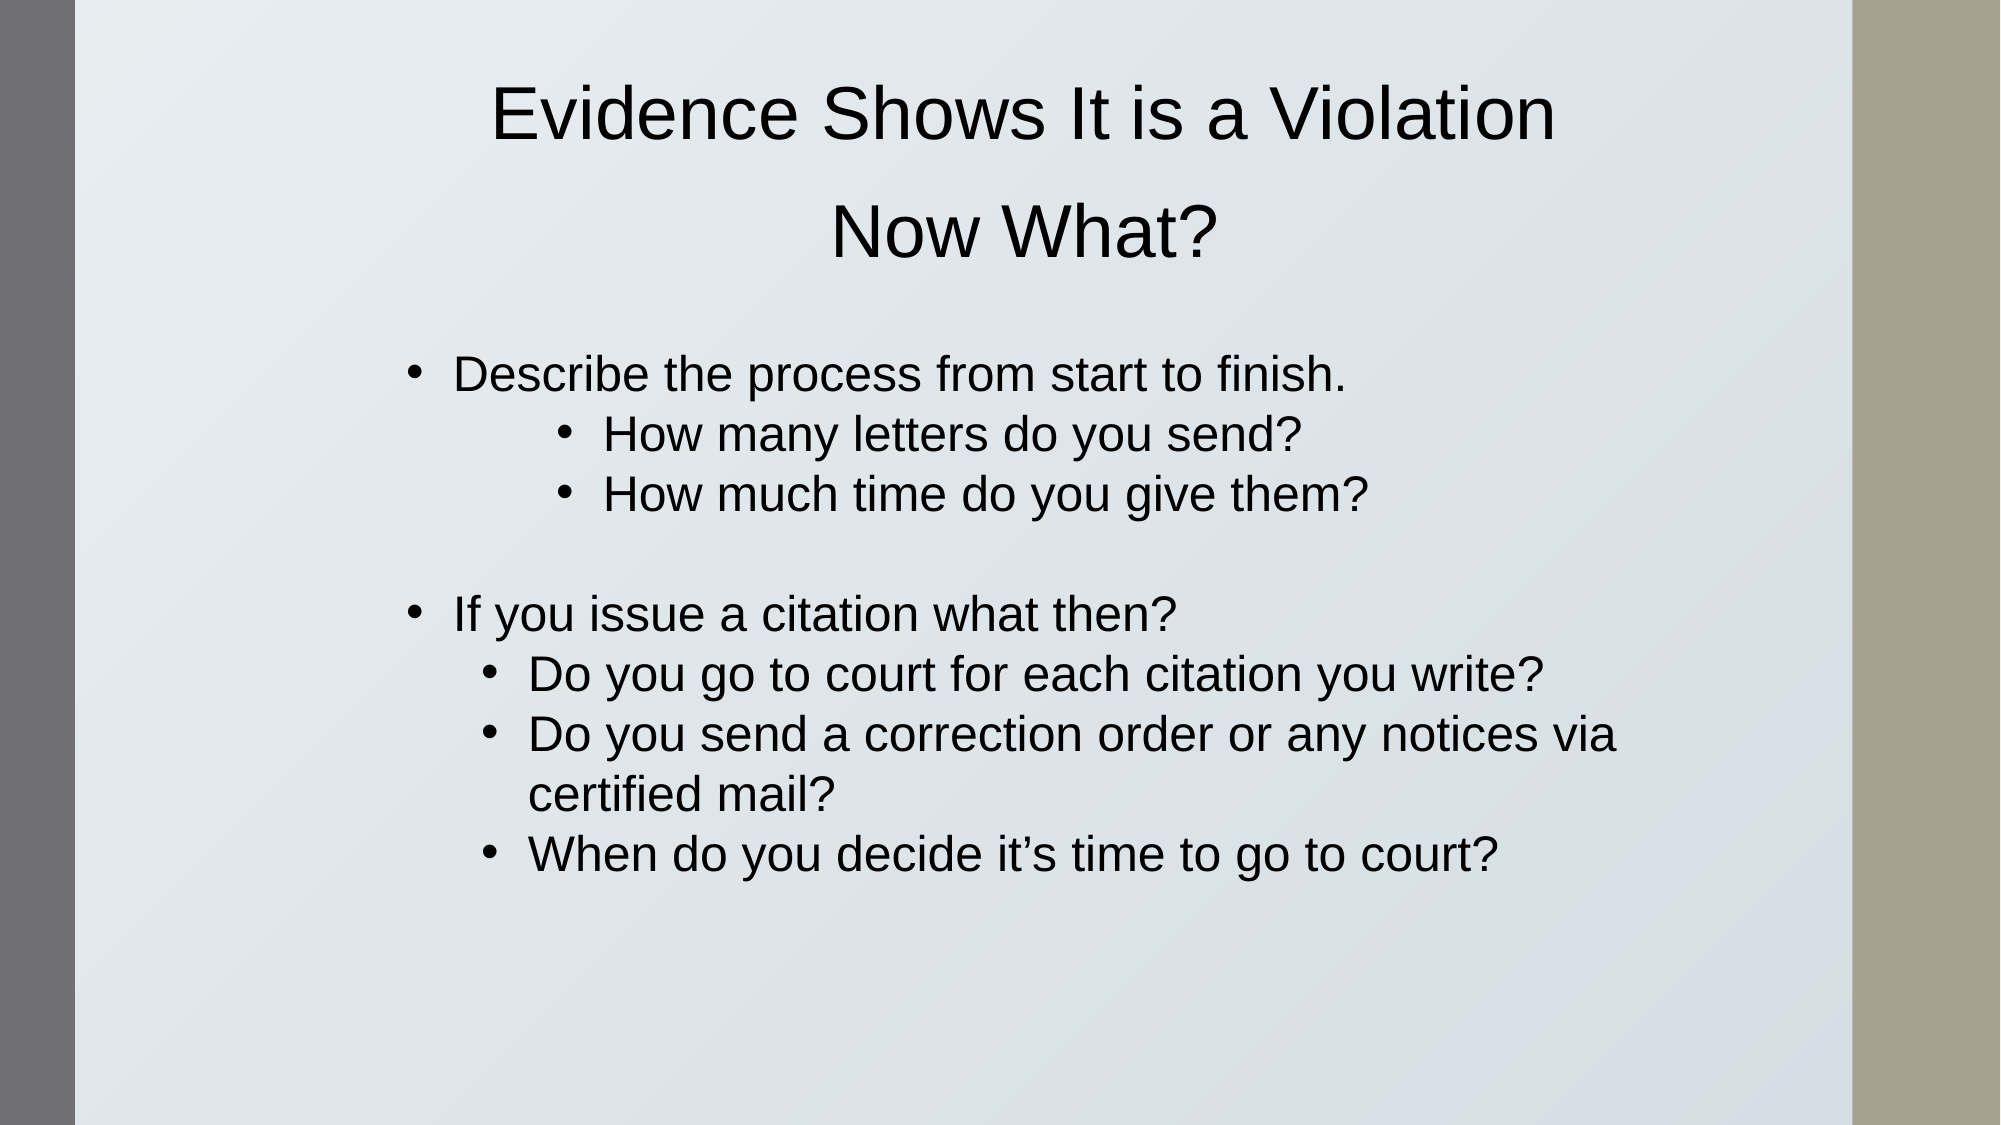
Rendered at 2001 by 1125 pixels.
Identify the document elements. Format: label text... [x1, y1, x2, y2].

text_box Describe the process from start to finish. How many letters do you send? How much time do you give them? If you issue a citation what then? Do you go to court for each citation you write? Do you send a correction order or any notices via certified mail? When do you decide it’s time to go to court? [316, 333, 1780, 889]
subtitle Evidence Shows It is a Violation Now What? [126, 63, 1924, 249]
